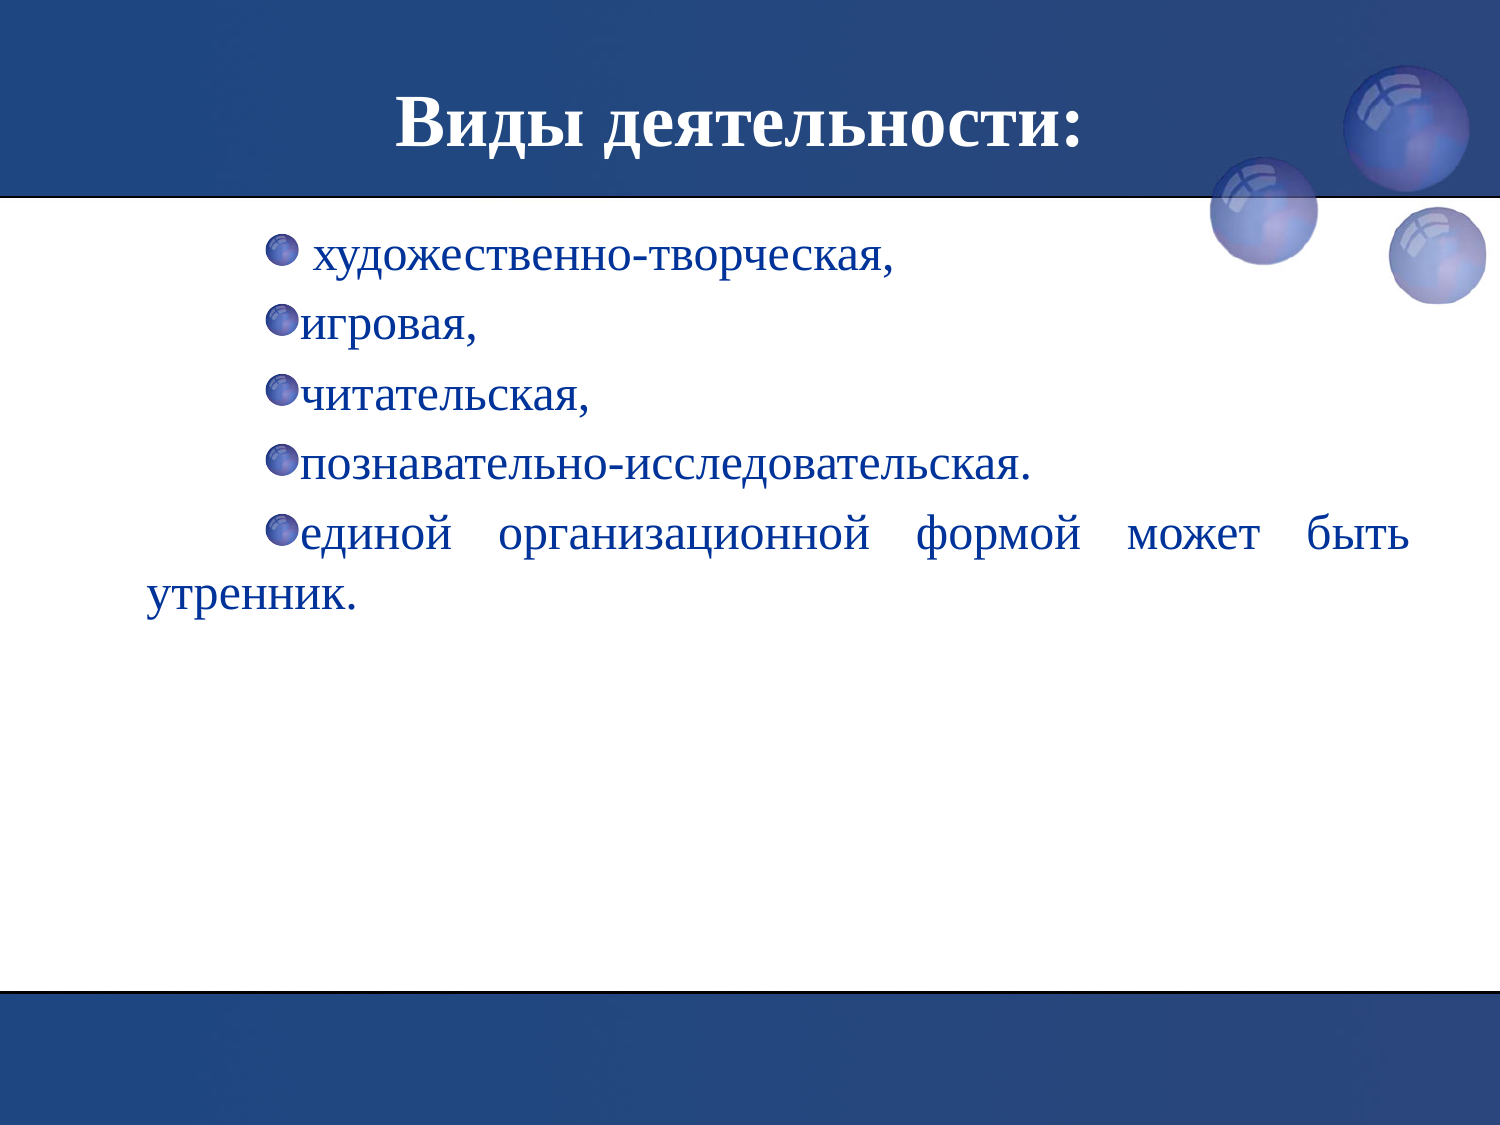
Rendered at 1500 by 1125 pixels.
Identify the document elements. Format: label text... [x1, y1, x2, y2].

list художественно-творческая, игровая, читательская, познавательно-исследовательская. единой организационной формой может быть утренник. [75, 212, 1425, 988]
picture [0, 0, 1500, 1125]
title Виды деятельности: [17, 45, 1483, 188]
